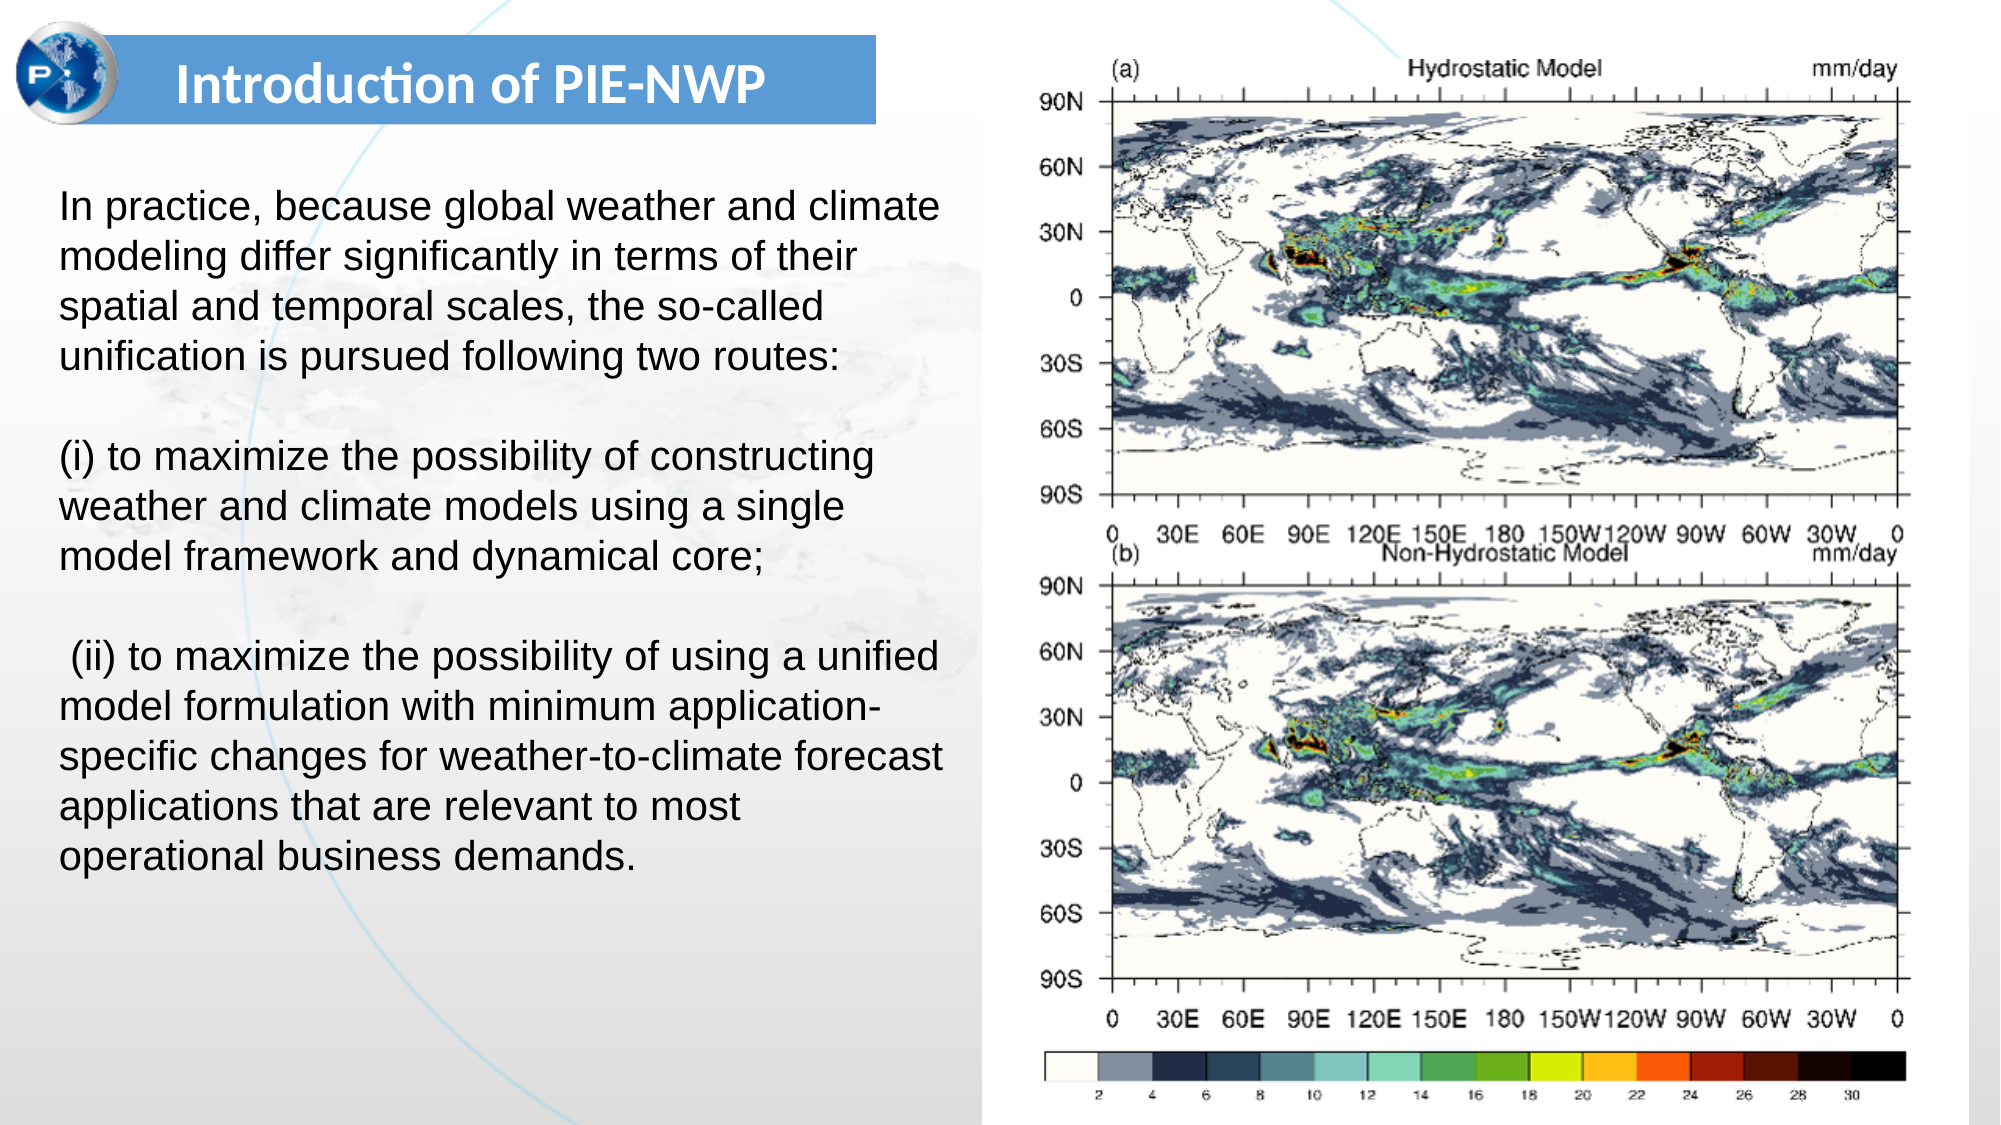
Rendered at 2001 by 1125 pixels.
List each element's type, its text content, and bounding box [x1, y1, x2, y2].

text_box In practice, because global weather and climate modeling differ significantly in terms of their spatial and temporal scales, the so-called unification is pursued following two routes: (i) to maximize the possibility of constructing weather and climate models using a single model framework and dynamical core; (ii) to maximize the possibility of using a unified model formulation with minimum application-specific changes for weather-to-climate forecast applications that are relevant to most operational business demands. [43, 171, 965, 887]
text_box Introduction of PIE-NWP [119, 34, 877, 125]
picture [0, 0, 2001, 1125]
